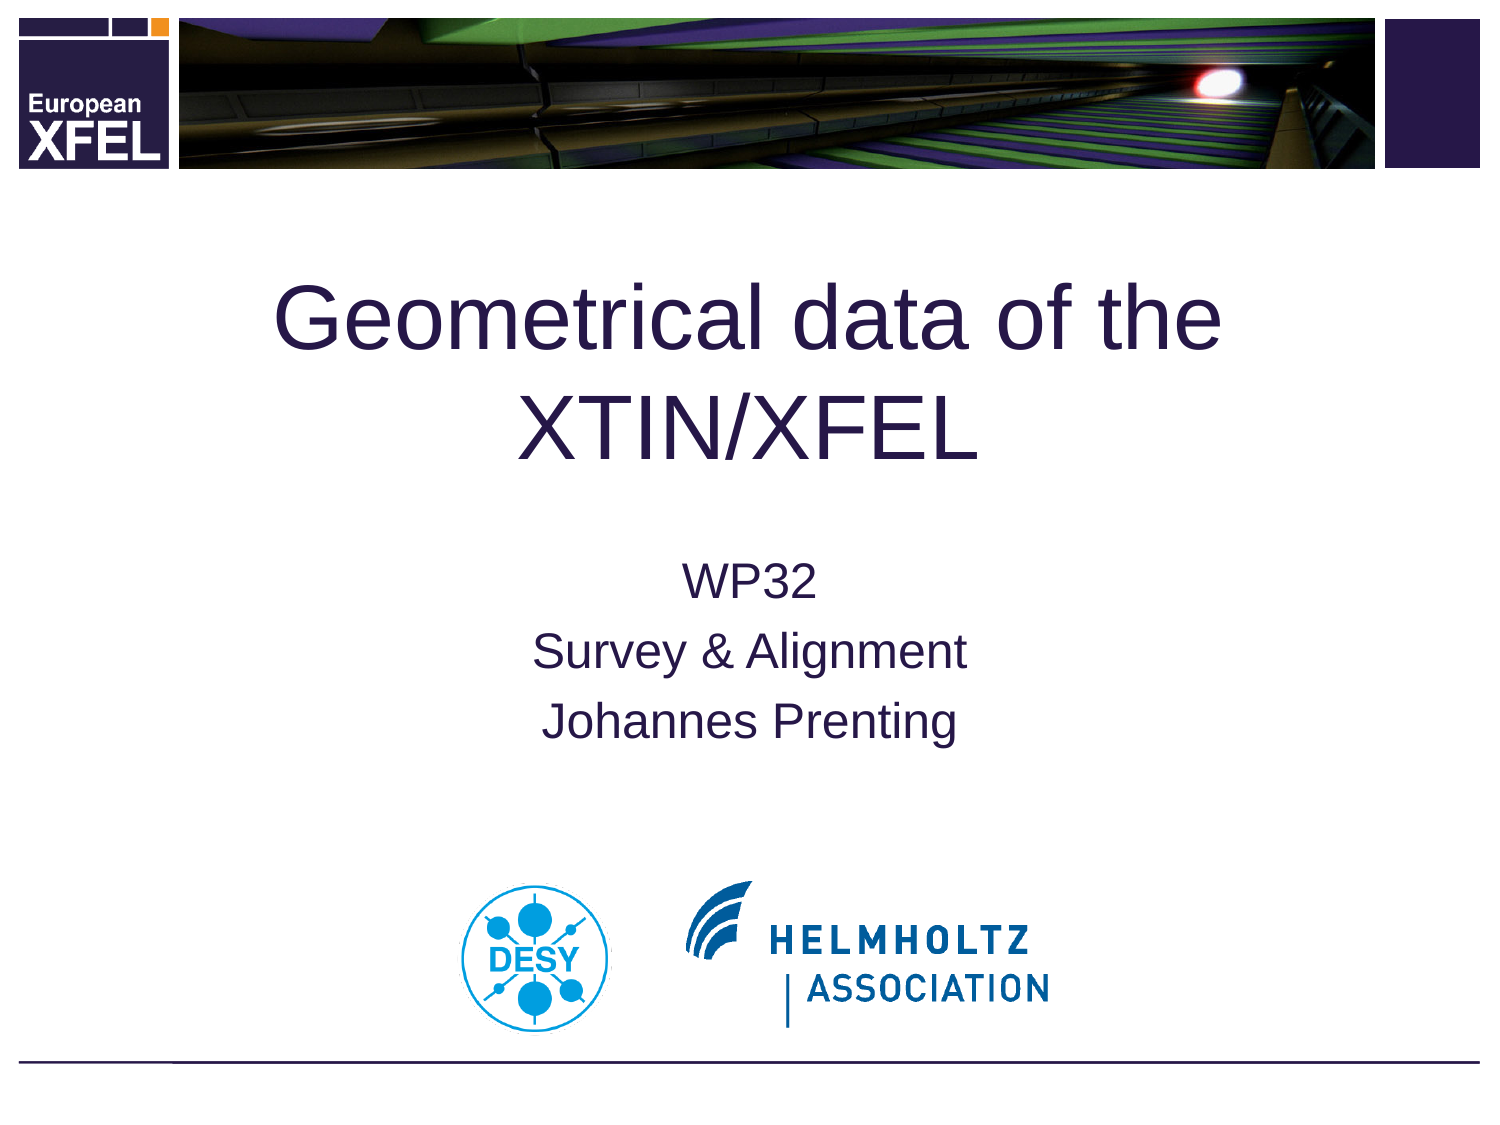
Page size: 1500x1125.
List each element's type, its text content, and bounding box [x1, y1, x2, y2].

title Geometrical data of the XTIN/XFEL [154, 216, 1344, 519]
picture [452, 876, 616, 1040]
subtitle WP32 Survey & Alignment Johannes Prenting [152, 541, 1348, 839]
picture [686, 881, 1048, 1028]
picture [179, 18, 1375, 169]
picture [19, 18, 169, 169]
